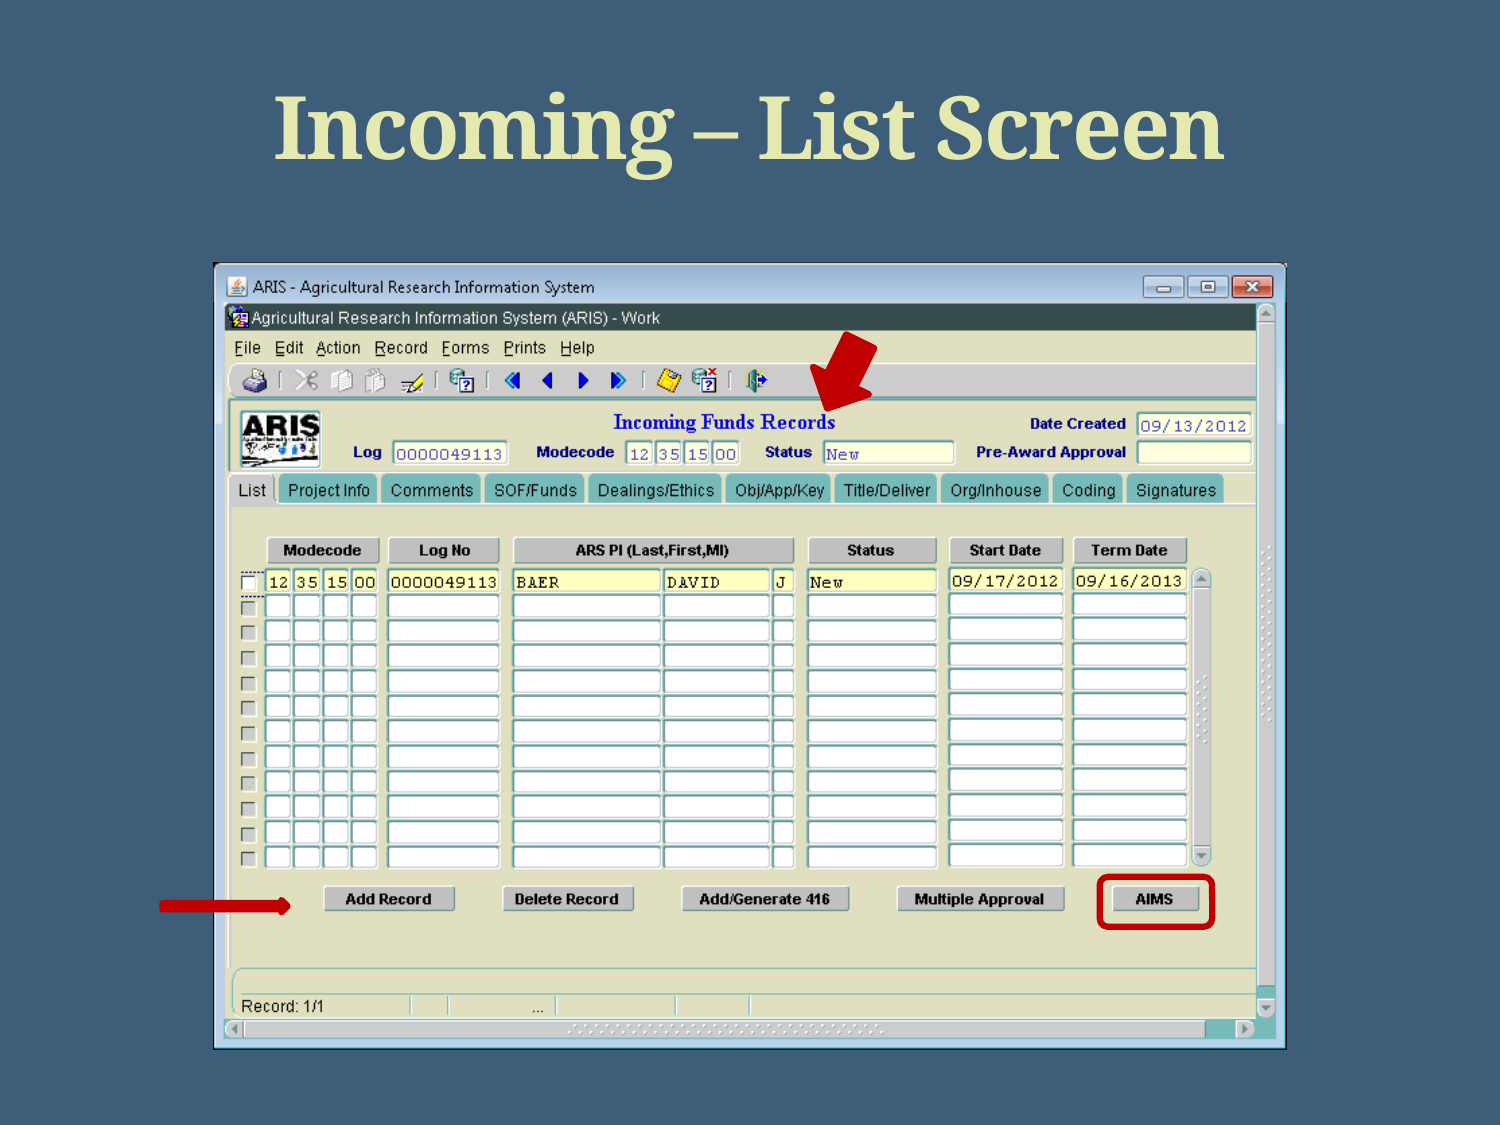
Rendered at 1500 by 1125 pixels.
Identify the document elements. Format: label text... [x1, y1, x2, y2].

title Incoming – List Screen [74, 24, 1425, 225]
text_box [165, 265, 1285, 1048]
